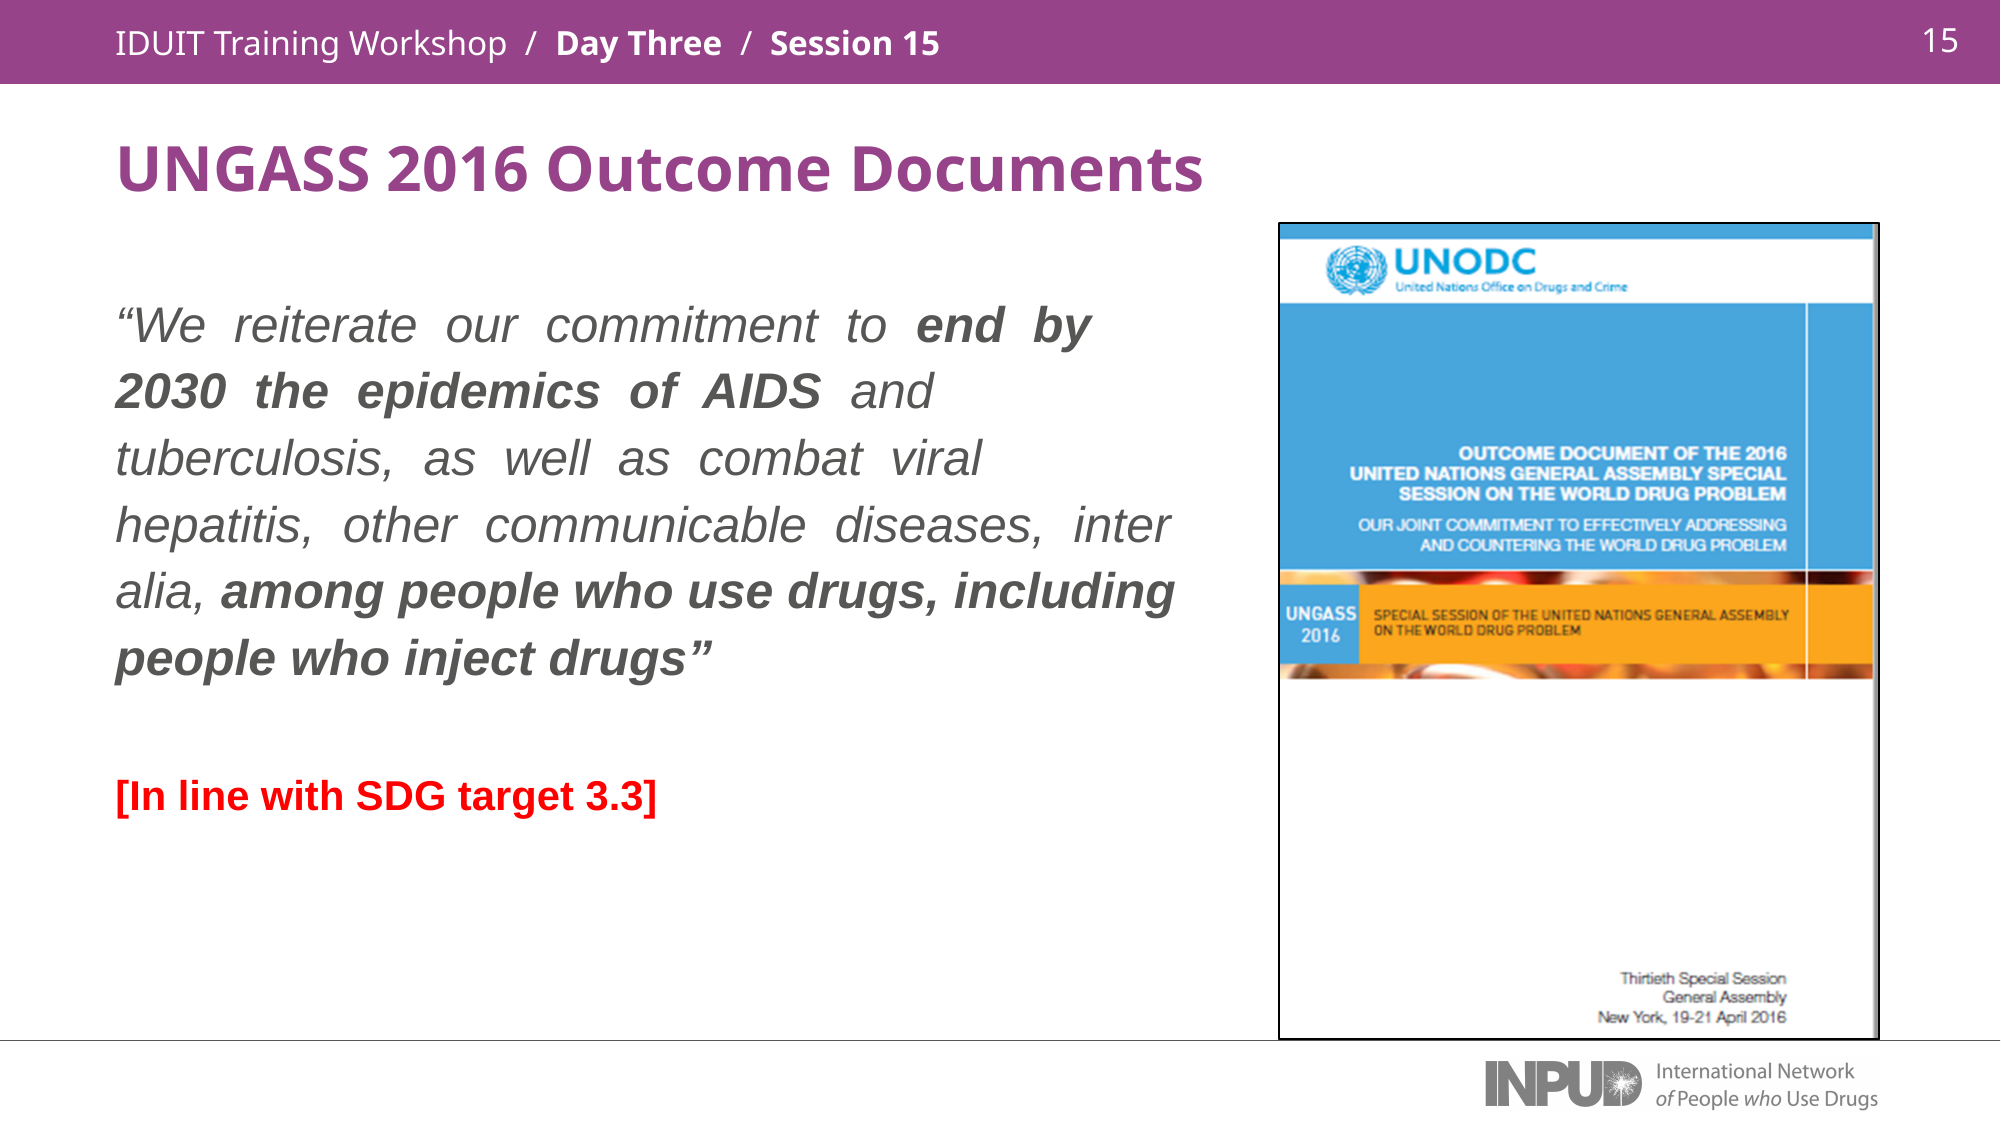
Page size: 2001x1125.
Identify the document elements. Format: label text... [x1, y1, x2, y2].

picture [1278, 222, 1880, 1040]
text_box IDUIT Training Workshop / Day Three / Session 15 [115, 0, 1712, 84]
text_box UNGASS 2016 Outcome Documents [115, 137, 1880, 232]
list “We reiterate our commitment to end by 2030 the epidemics of AIDS and tuberculosis, as well as combat viral hepatitis, other communicable diseases, inter alia, among people who use drugs, including people who inject drugs” [In line with SDG target 3.3] [115, 285, 1191, 1026]
